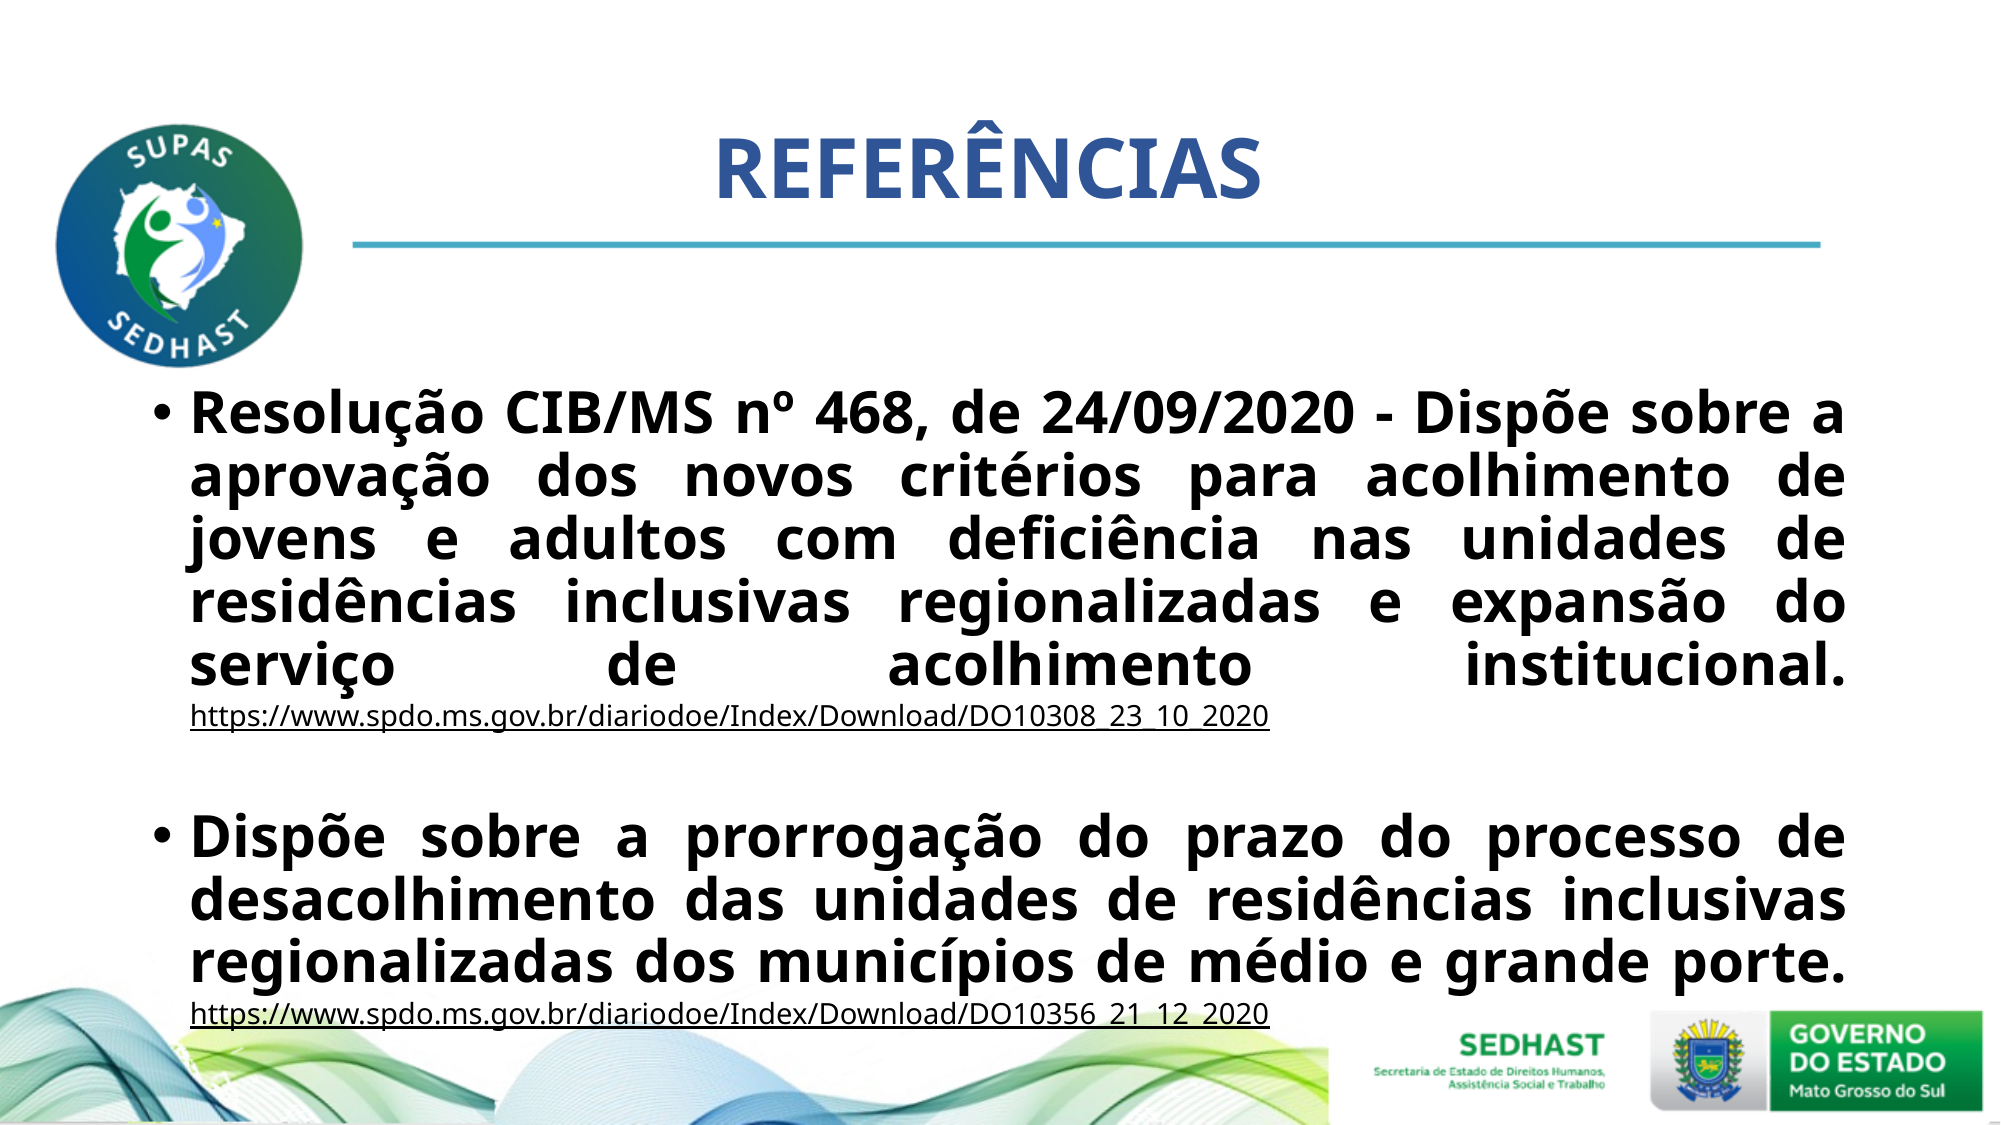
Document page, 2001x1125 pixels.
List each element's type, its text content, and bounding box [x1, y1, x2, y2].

title REFERÊNCIAS [137, 59, 1863, 278]
picture [0, 0, 2001, 1125]
list Resolução CIB/MS nº 468, de 24/09/2020 - Dispõe sobre a aprovação dos novos critérios para acolhimento de jovens e adultos com deficiência nas unidades de residências inclusivas regionalizadas e expansão do serviço de acolhimento institucional. https://www.spdo.ms.gov.br/diariodoe/Index/Download/DO10308_23_10_2020 Dispõe sobre a prorrogação do prazo do processo de desacolhimento das unidades de residências inclusivas regionalizadas dos municípios de médio e grande porte. https://www.spdo.ms.gov.br/diariodoe/Index/Download/DO10356_21_12_2020 [137, 375, 1863, 1090]
